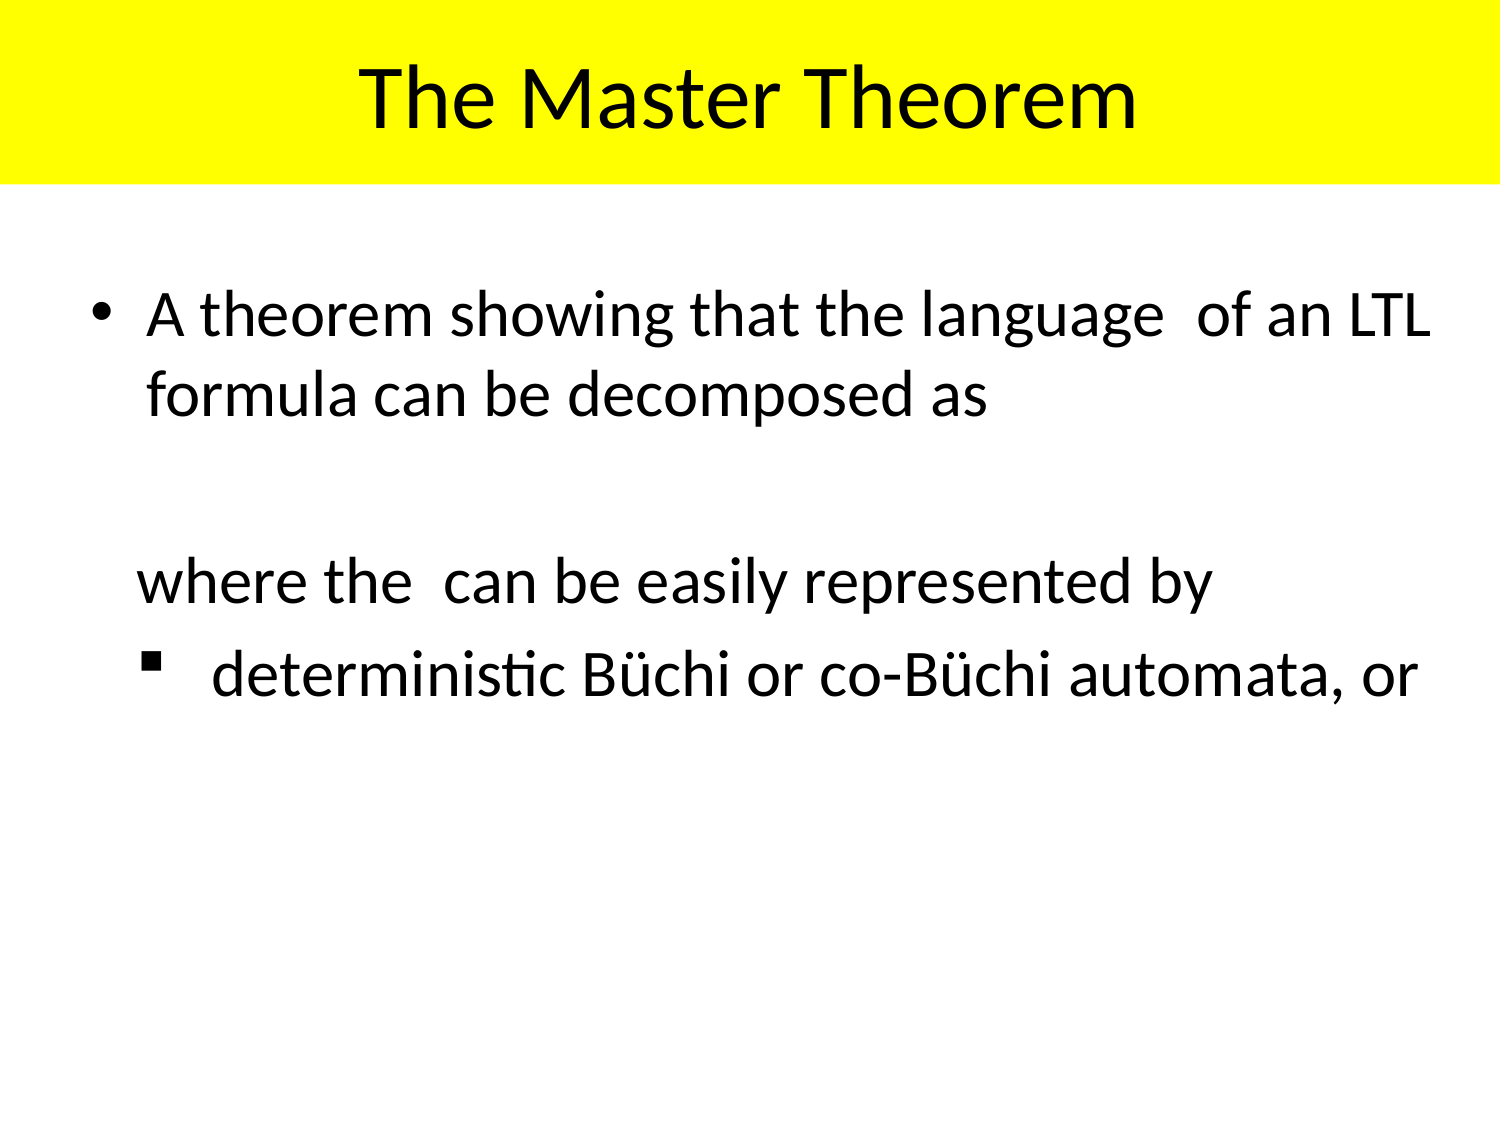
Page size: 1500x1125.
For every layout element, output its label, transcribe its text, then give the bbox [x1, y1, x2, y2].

title The Master Theorem [0, 0, 1500, 185]
